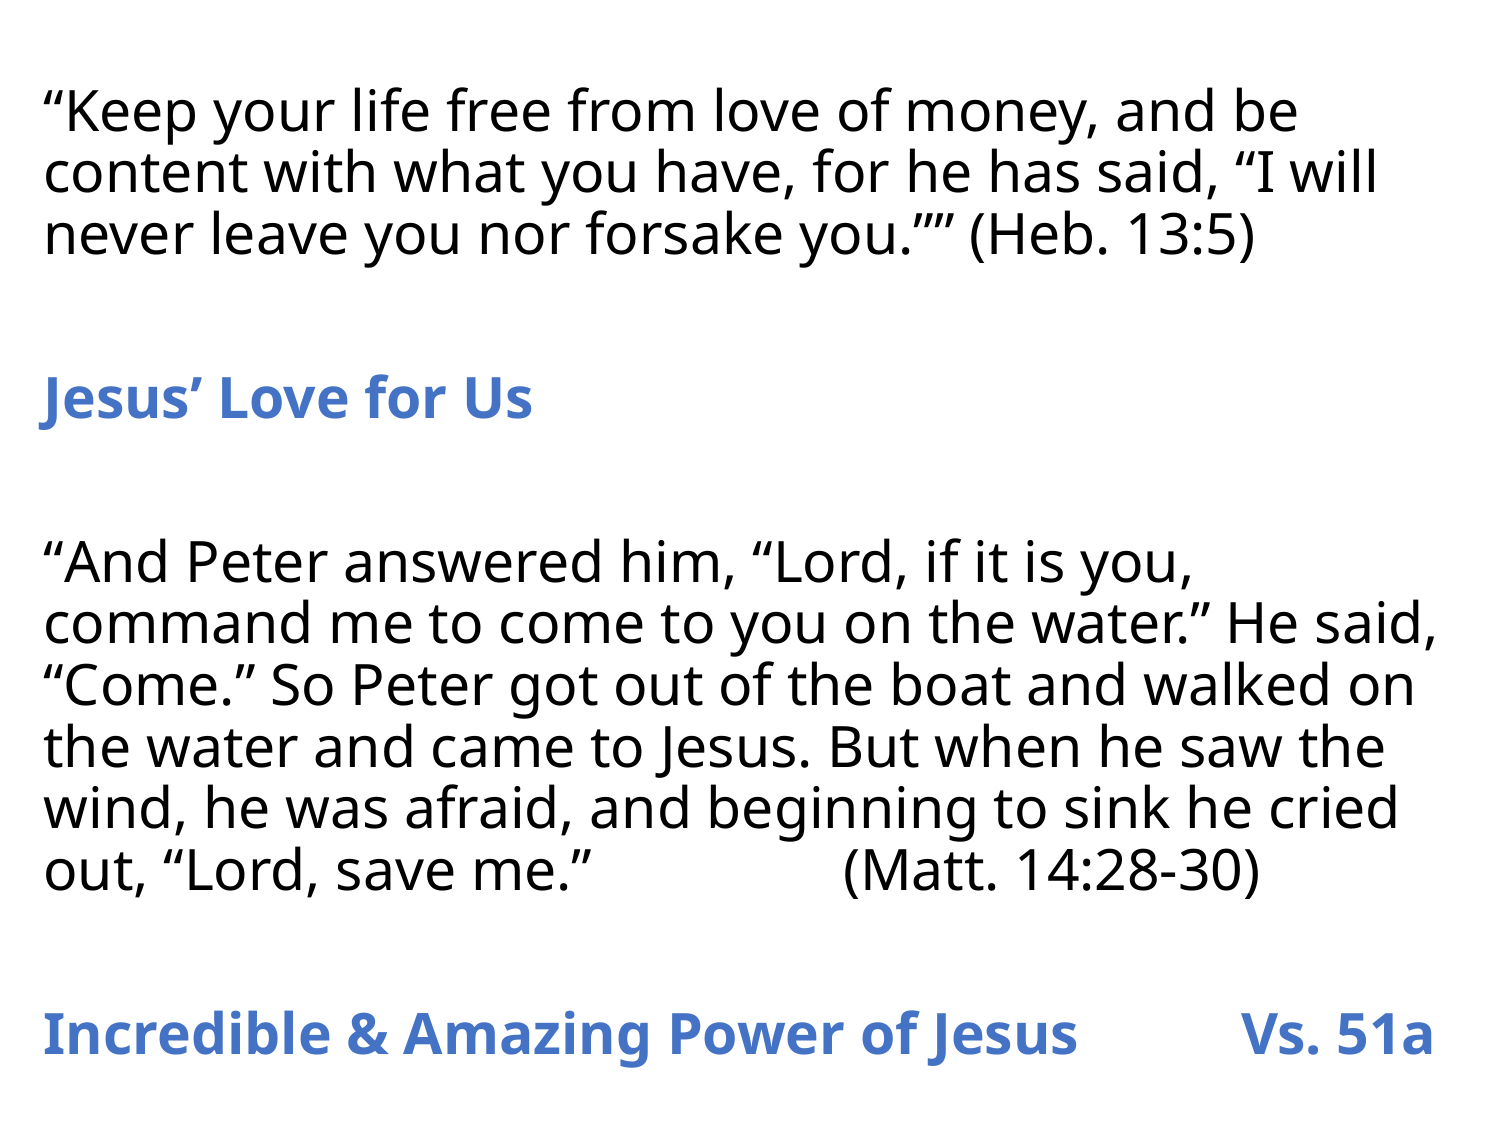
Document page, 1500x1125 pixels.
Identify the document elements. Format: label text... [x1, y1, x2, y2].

list “Keep your life free from love of money, and be content with what you have, for he has said, “I will never leave you nor forsake you.”” (Heb. 13:5) Jesus’ Love for Us “And Peter answered him, “Lord, if it is you, command me to come to you on the water.” He said, “Come.” So Peter got out of the boat and walked on the water and came to Jesus. But when he saw the wind, he was afraid, and beginning to sink he cried out, “Lord, save me.” (Matt. 14:28-30) Incredible & Amazing Power of Jesus Vs. 51a [28, 19, 1472, 1108]
